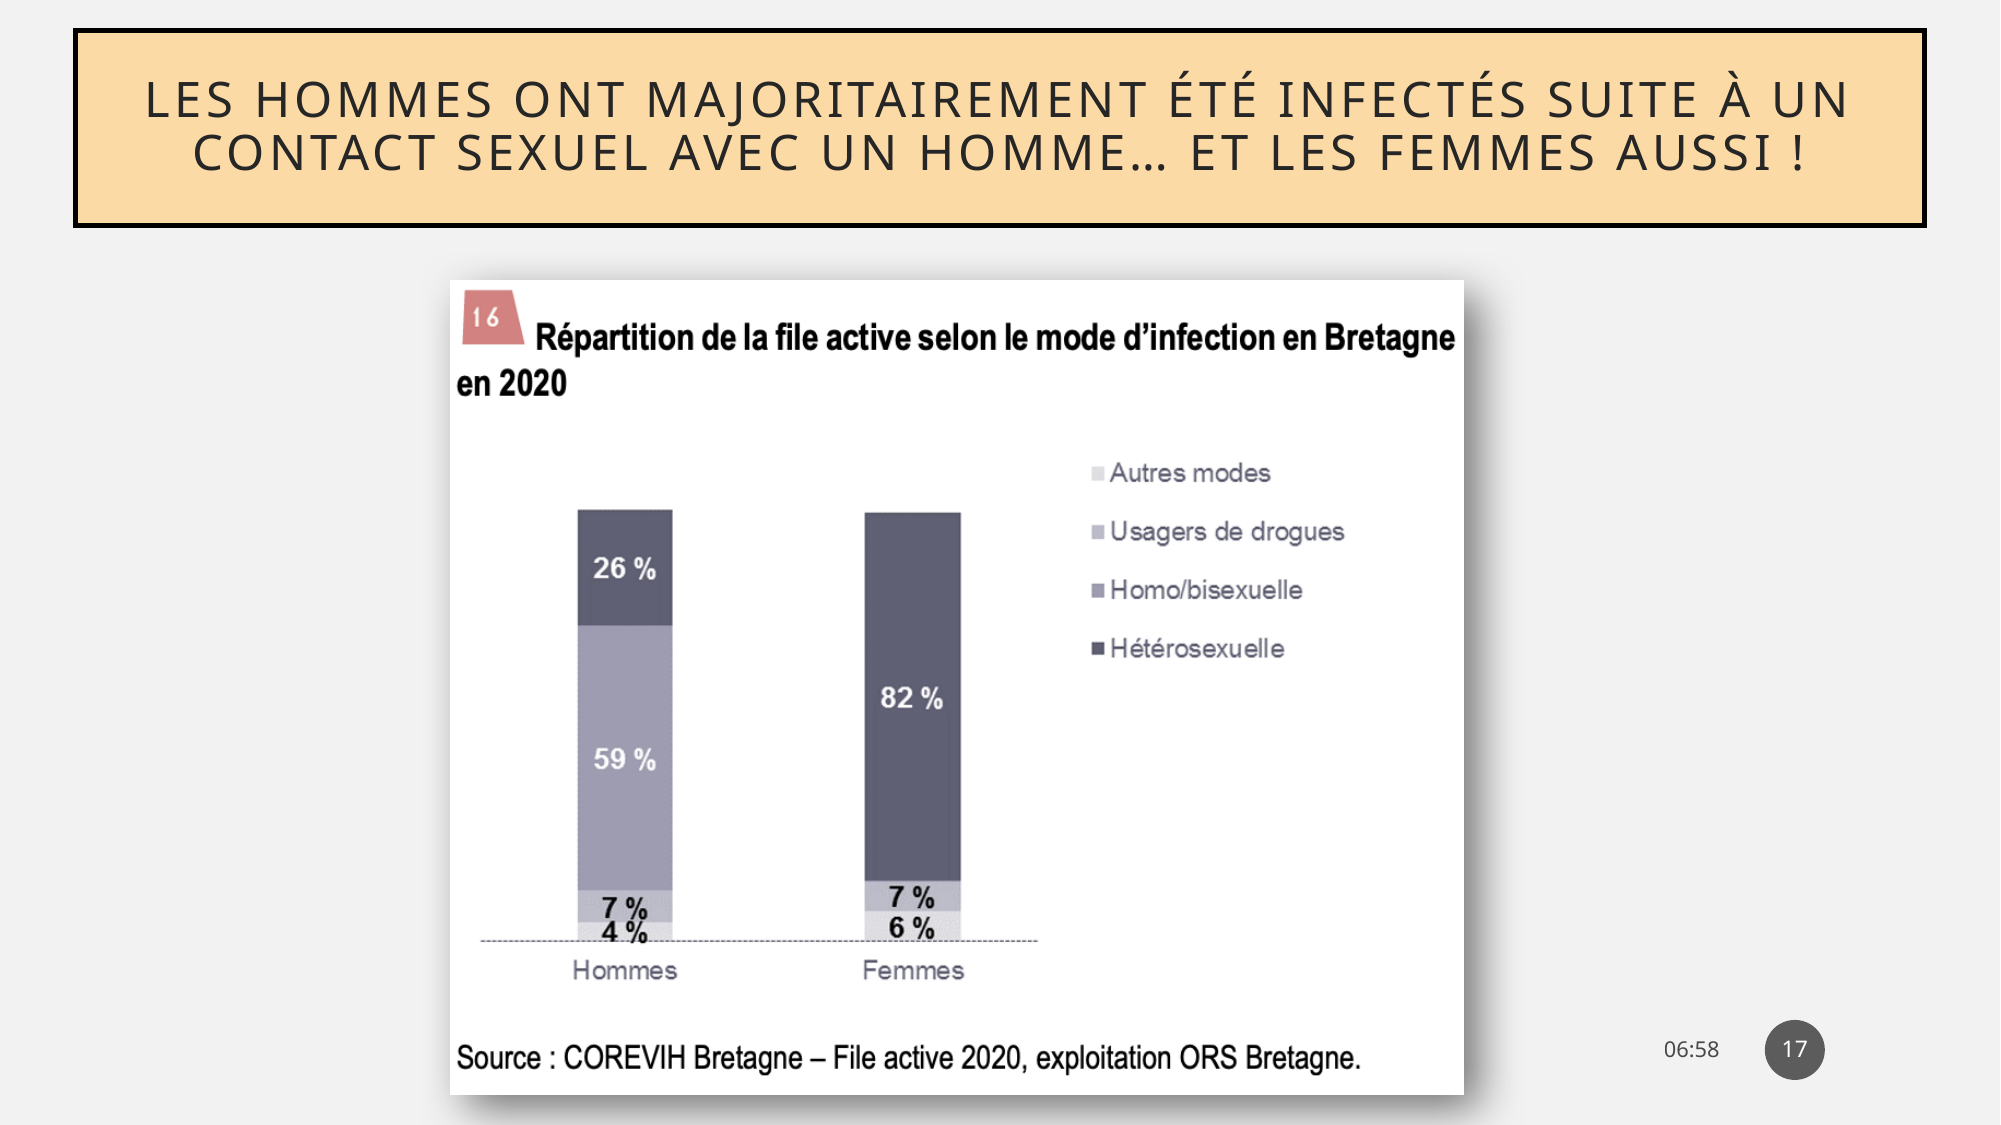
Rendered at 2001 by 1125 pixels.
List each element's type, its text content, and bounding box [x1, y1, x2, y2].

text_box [449, 280, 1464, 1095]
slide_number 17 [1764, 1019, 1825, 1080]
title Les hommes ont majoritairement été infectés suite à un contact sexuel avec un homme… et les femmes aussi ! [73, 28, 1927, 228]
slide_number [1464, 1023, 1735, 1077]
